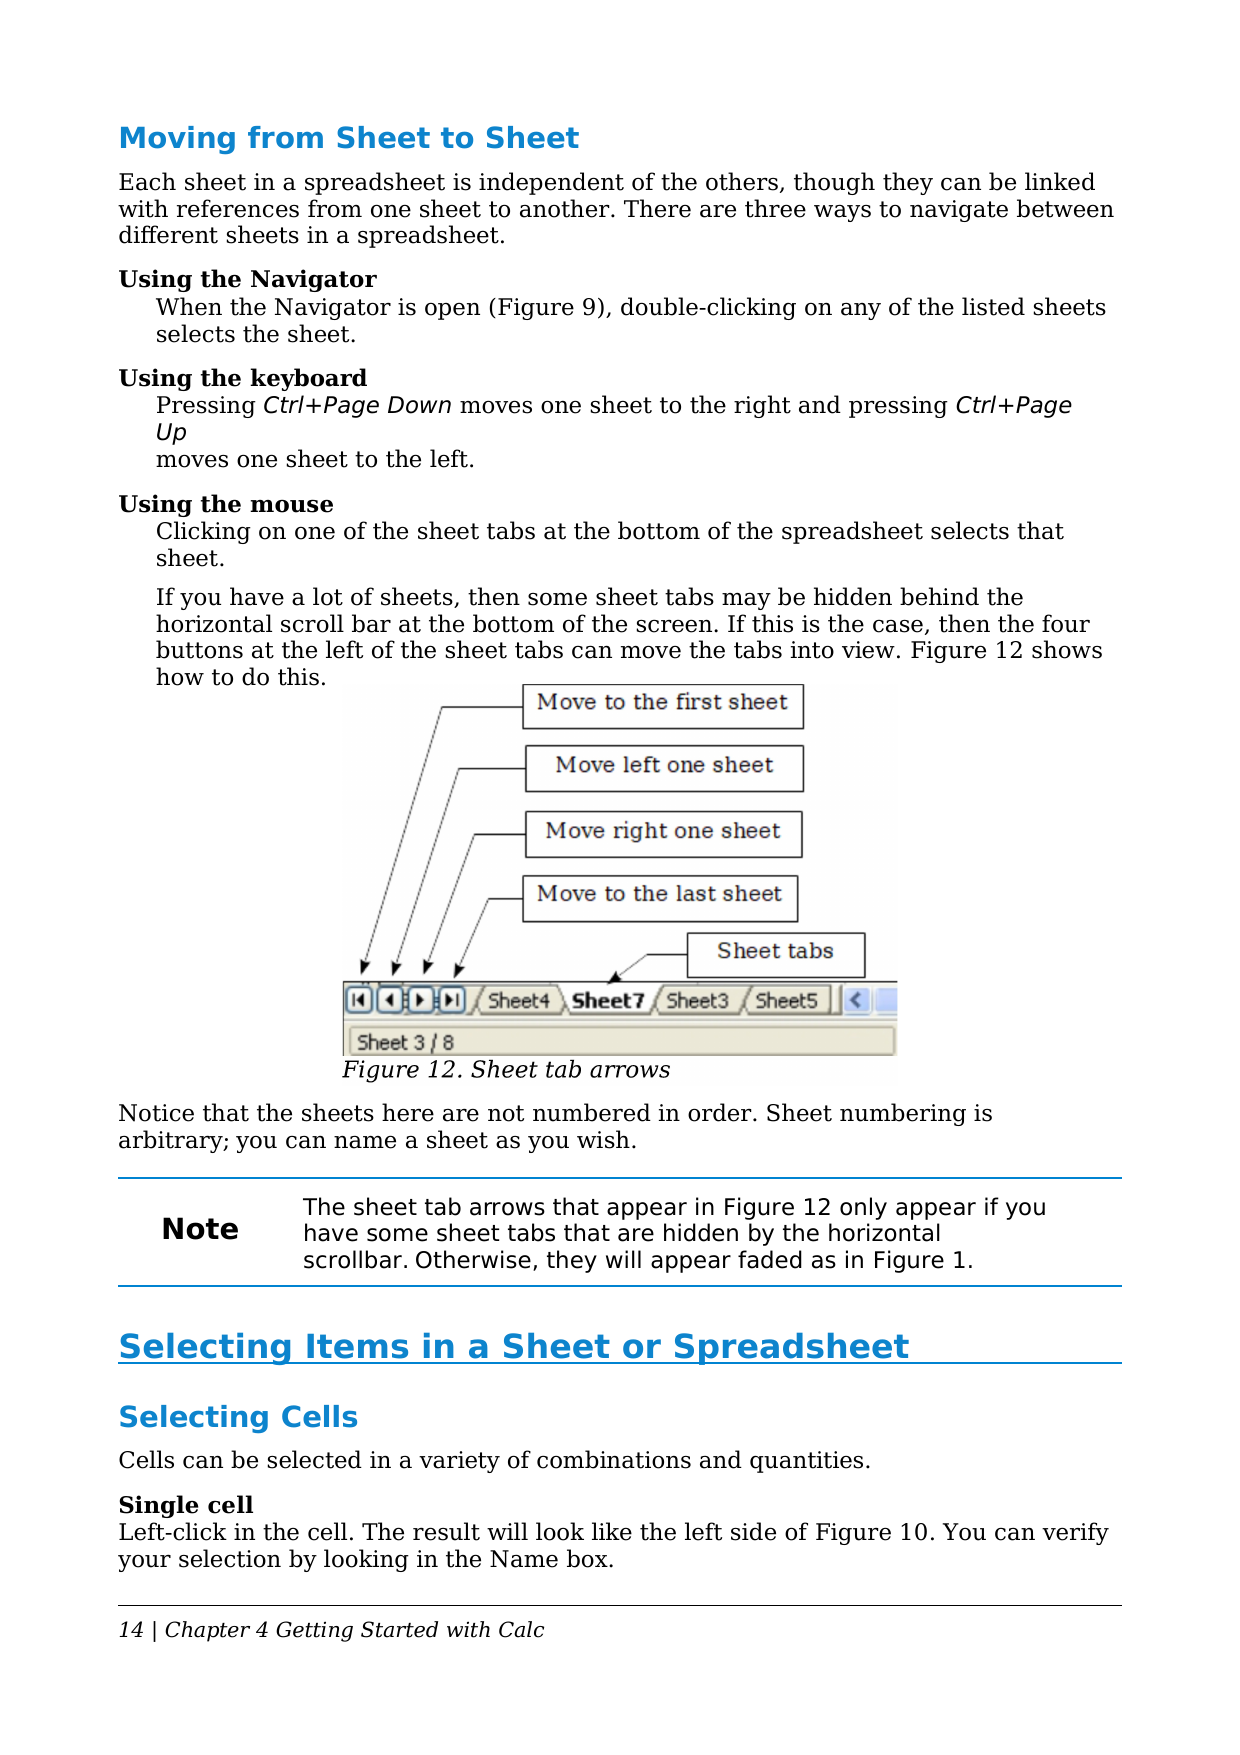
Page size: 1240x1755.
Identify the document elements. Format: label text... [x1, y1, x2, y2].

text_box Selecting Items in a Sheet or Spreadsheet Selecting Cells Cells can be selected in a variety of combinations and quantities. Single cell Left-click in the cell. The result will look like the left side of Figure 10. You can verify your selection by looking in the Name box. 14 | Chapter 4 Getting Started with Calc [116, 1325, 1113, 1643]
text_box The sheet tab arrows that appear in Figure 12 only appear if you have some sheet tabs that are hidden by the horizontal scrollbar. Otherwise, they will appear faded as in Figure 1. [301, 1192, 1055, 1274]
text_box Note [158, 1210, 242, 1246]
text_box [342, 691, 898, 1086]
text_box Moving from Sheet to Sheet Each sheet in a spreadsheet is independent of the others, though they can be linked with references from one sheet to another. There are three ways to navigate between different sheets in a spreadsheet. Using the Navigator When the Navigator is open (Figure 9), double-clicking on any of the listed sheets selects the sheet. Using the keyboard Pressing Ctrl+Page Down moves one sheet to the right and pressing Ctrl+Page Up moves one sheet to the left. Using the mouse Clicking on one of the sheet tabs at the bottom of the spreadsheet selects that sheet. If you have a lot of sheets, then some sheet tabs may be hidden behind the horizontal scroll bar at the bottom of the screen. If this is the case, then the four buttons at the left of the sheet tabs can move the tabs into view. Figure 12 shows how to do this. [116, 119, 1116, 691]
text_box Notice that the sheets here are not numbered in order. Sheet numbering is arbitrary; you can name a sheet as you wish. [116, 1099, 1113, 1153]
